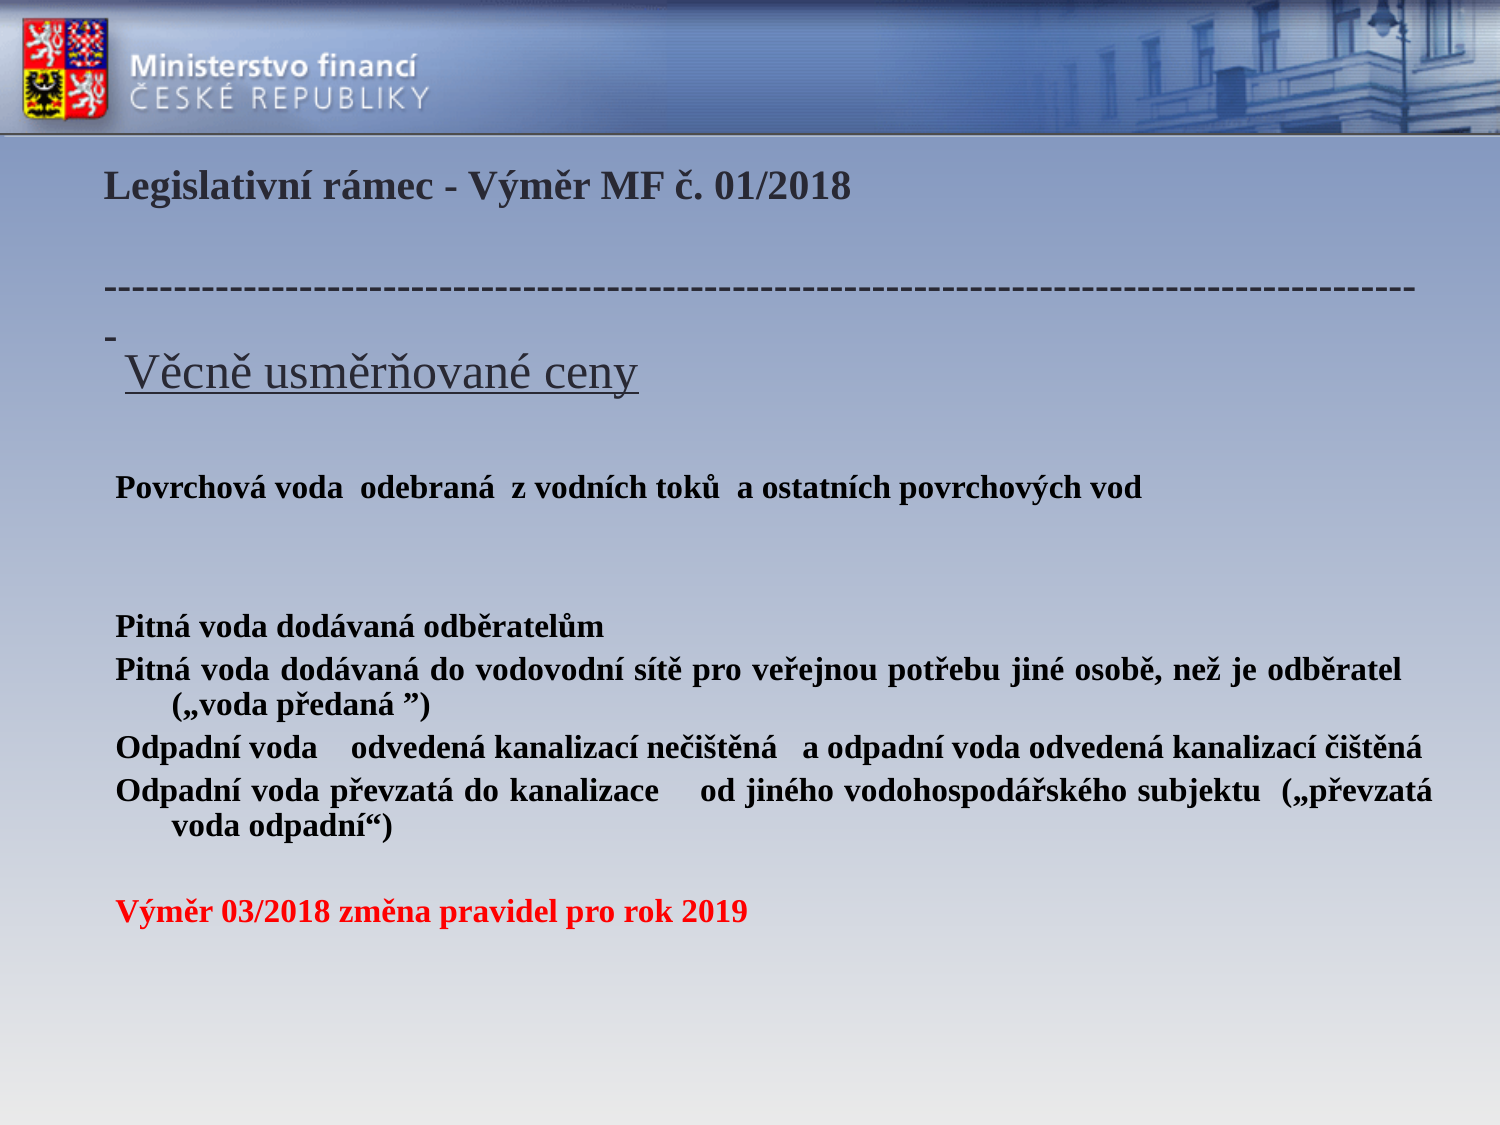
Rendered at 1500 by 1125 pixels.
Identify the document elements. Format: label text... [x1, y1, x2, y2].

list Věcně usměrňované ceny Povrchová voda odebraná z vodních toků a ostatních povrchových vod Pitná voda dodávaná odběratelům Pitná voda dodávaná do vodovodní sítě pro veřejnou potřebu jiné osobě, než je odběratel („voda předaná ”) Odpadní voda odvedená kanalizací nečištěná a odpadní voda odvedená kanalizací čištěná Odpadní voda převzatá do kanalizace od jiného vodohospodářského subjektu („převzatá voda odpadní“) Výměr 03/2018 změna pravidel pro rok 2019 [100, 338, 1451, 1059]
title Legislativní rámec - Výměr MF č. 01/2018 ----------------------------------------------------------------------------------------------- [88, 172, 1439, 343]
picture [0, 0, 1500, 133]
